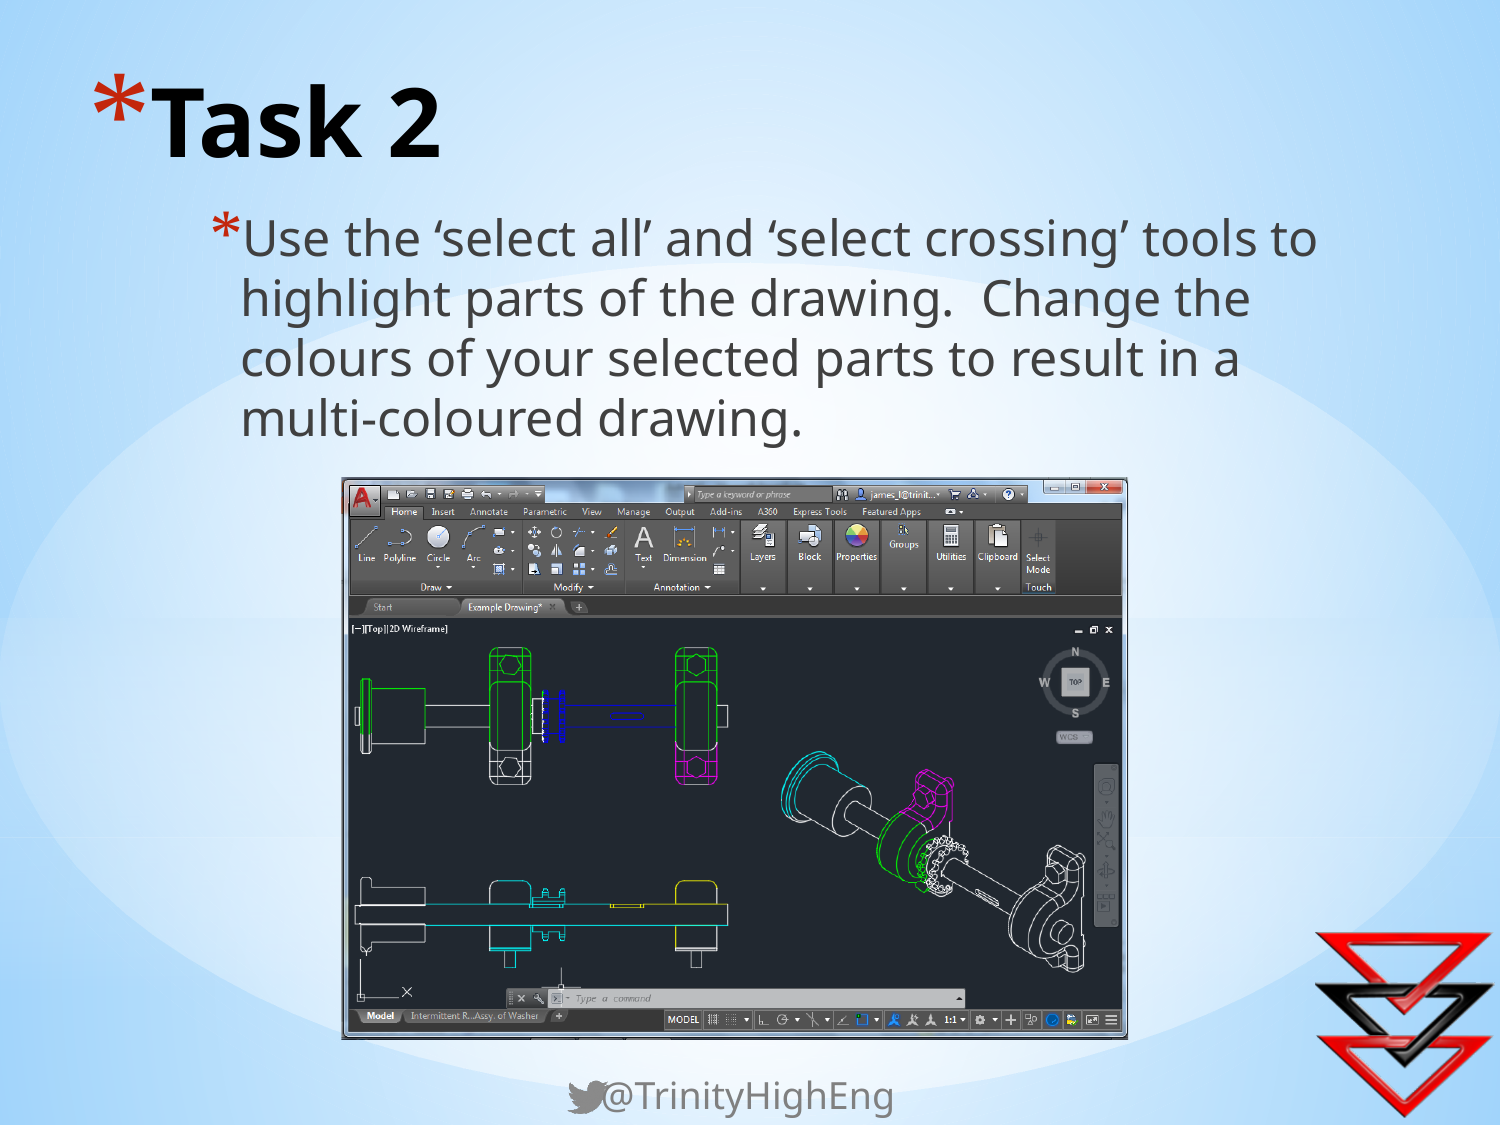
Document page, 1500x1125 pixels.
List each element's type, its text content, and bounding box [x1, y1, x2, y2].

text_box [566, 1064, 900, 1125]
picture [1313, 928, 1495, 1118]
list Use the ‘select all’ and ‘select crossing’ tools to highlight parts of the drawing. Change the colours of your selected parts to result in a multi-coloured drawing. [187, 198, 1353, 657]
picture [340, 477, 1129, 1040]
title Task 2 [74, 54, 1143, 243]
